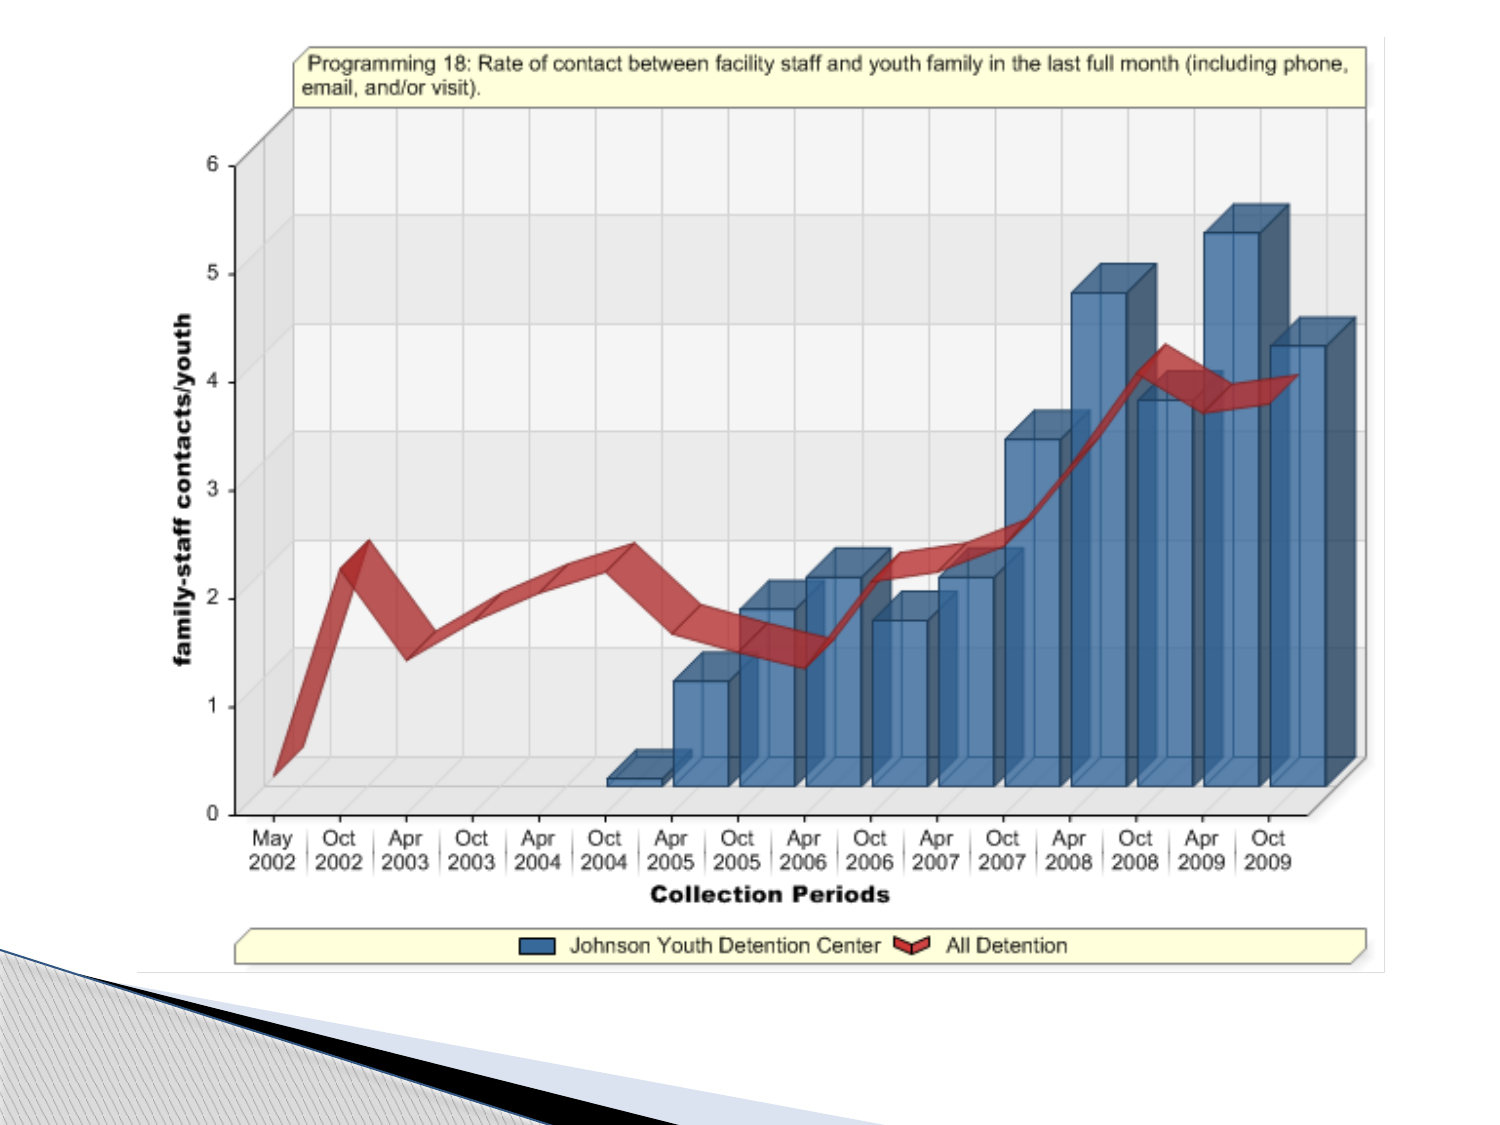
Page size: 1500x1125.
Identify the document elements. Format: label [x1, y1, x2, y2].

list [137, 37, 1387, 976]
